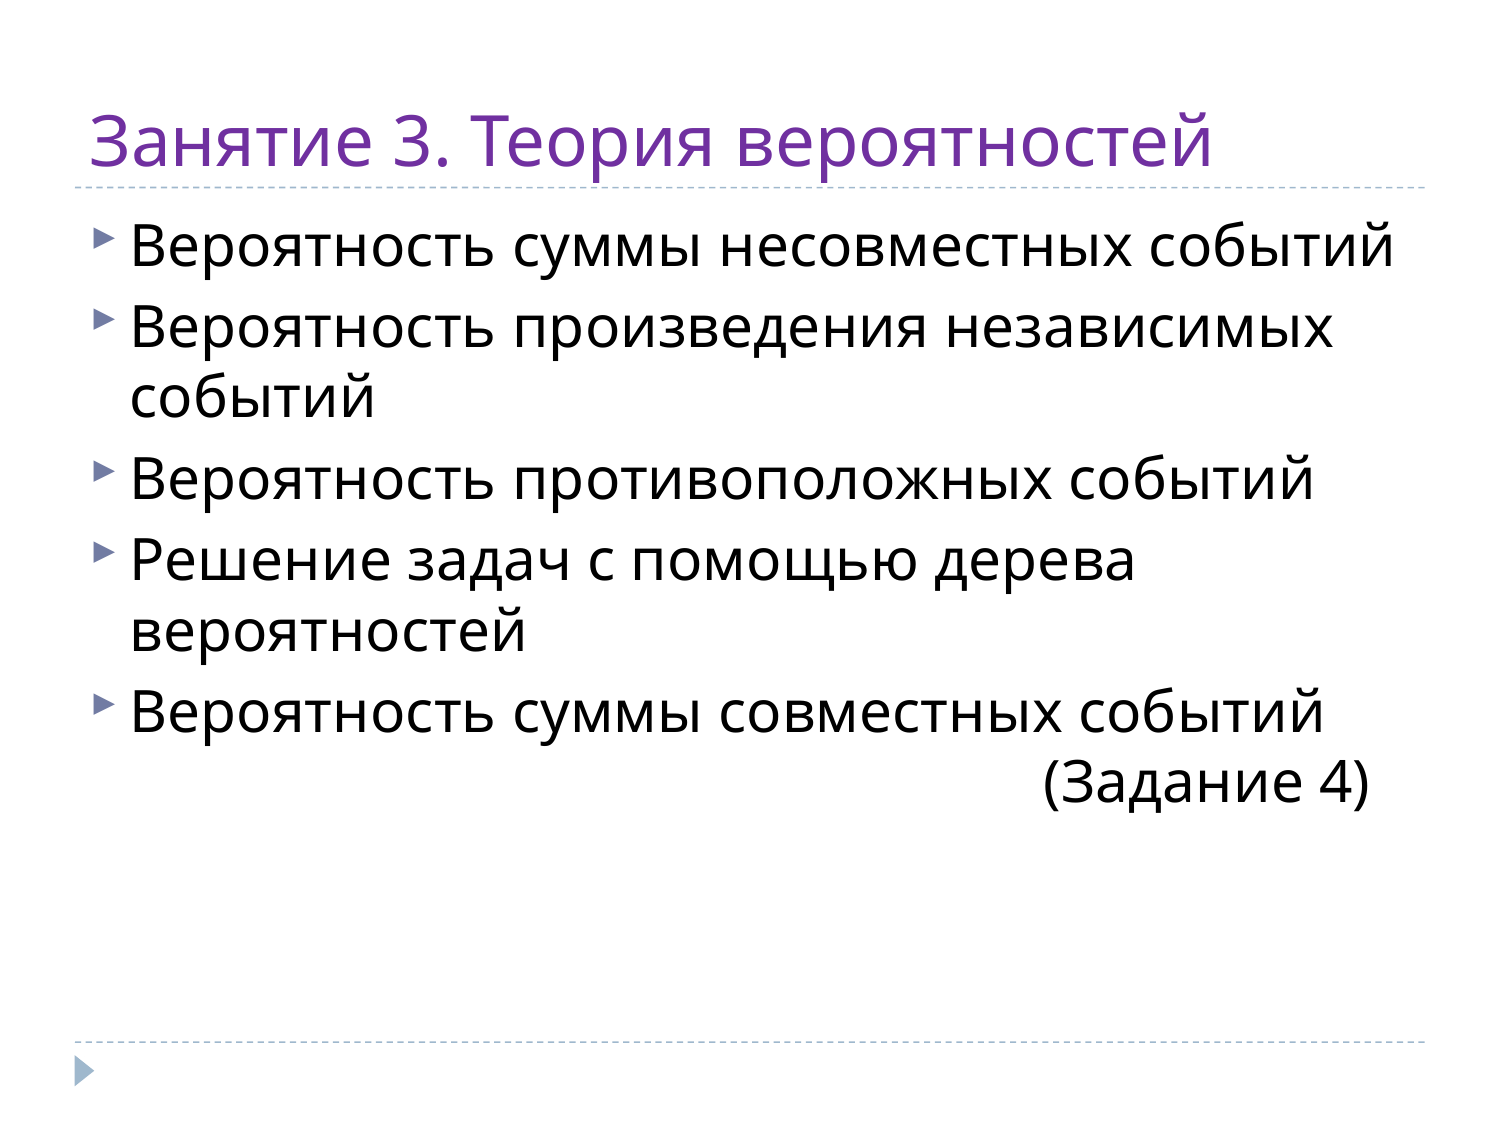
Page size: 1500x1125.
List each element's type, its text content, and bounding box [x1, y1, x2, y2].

list Вероятность суммы несовместных событий Вероятность произведения независимых событий Вероятность противоположных событий Решение задач с помощью дерева вероятностей Вероятность суммы совместных событий (Задание 4) [75, 200, 1425, 1010]
title Занятие 3. Теория вероятностей [75, 24, 1425, 188]
